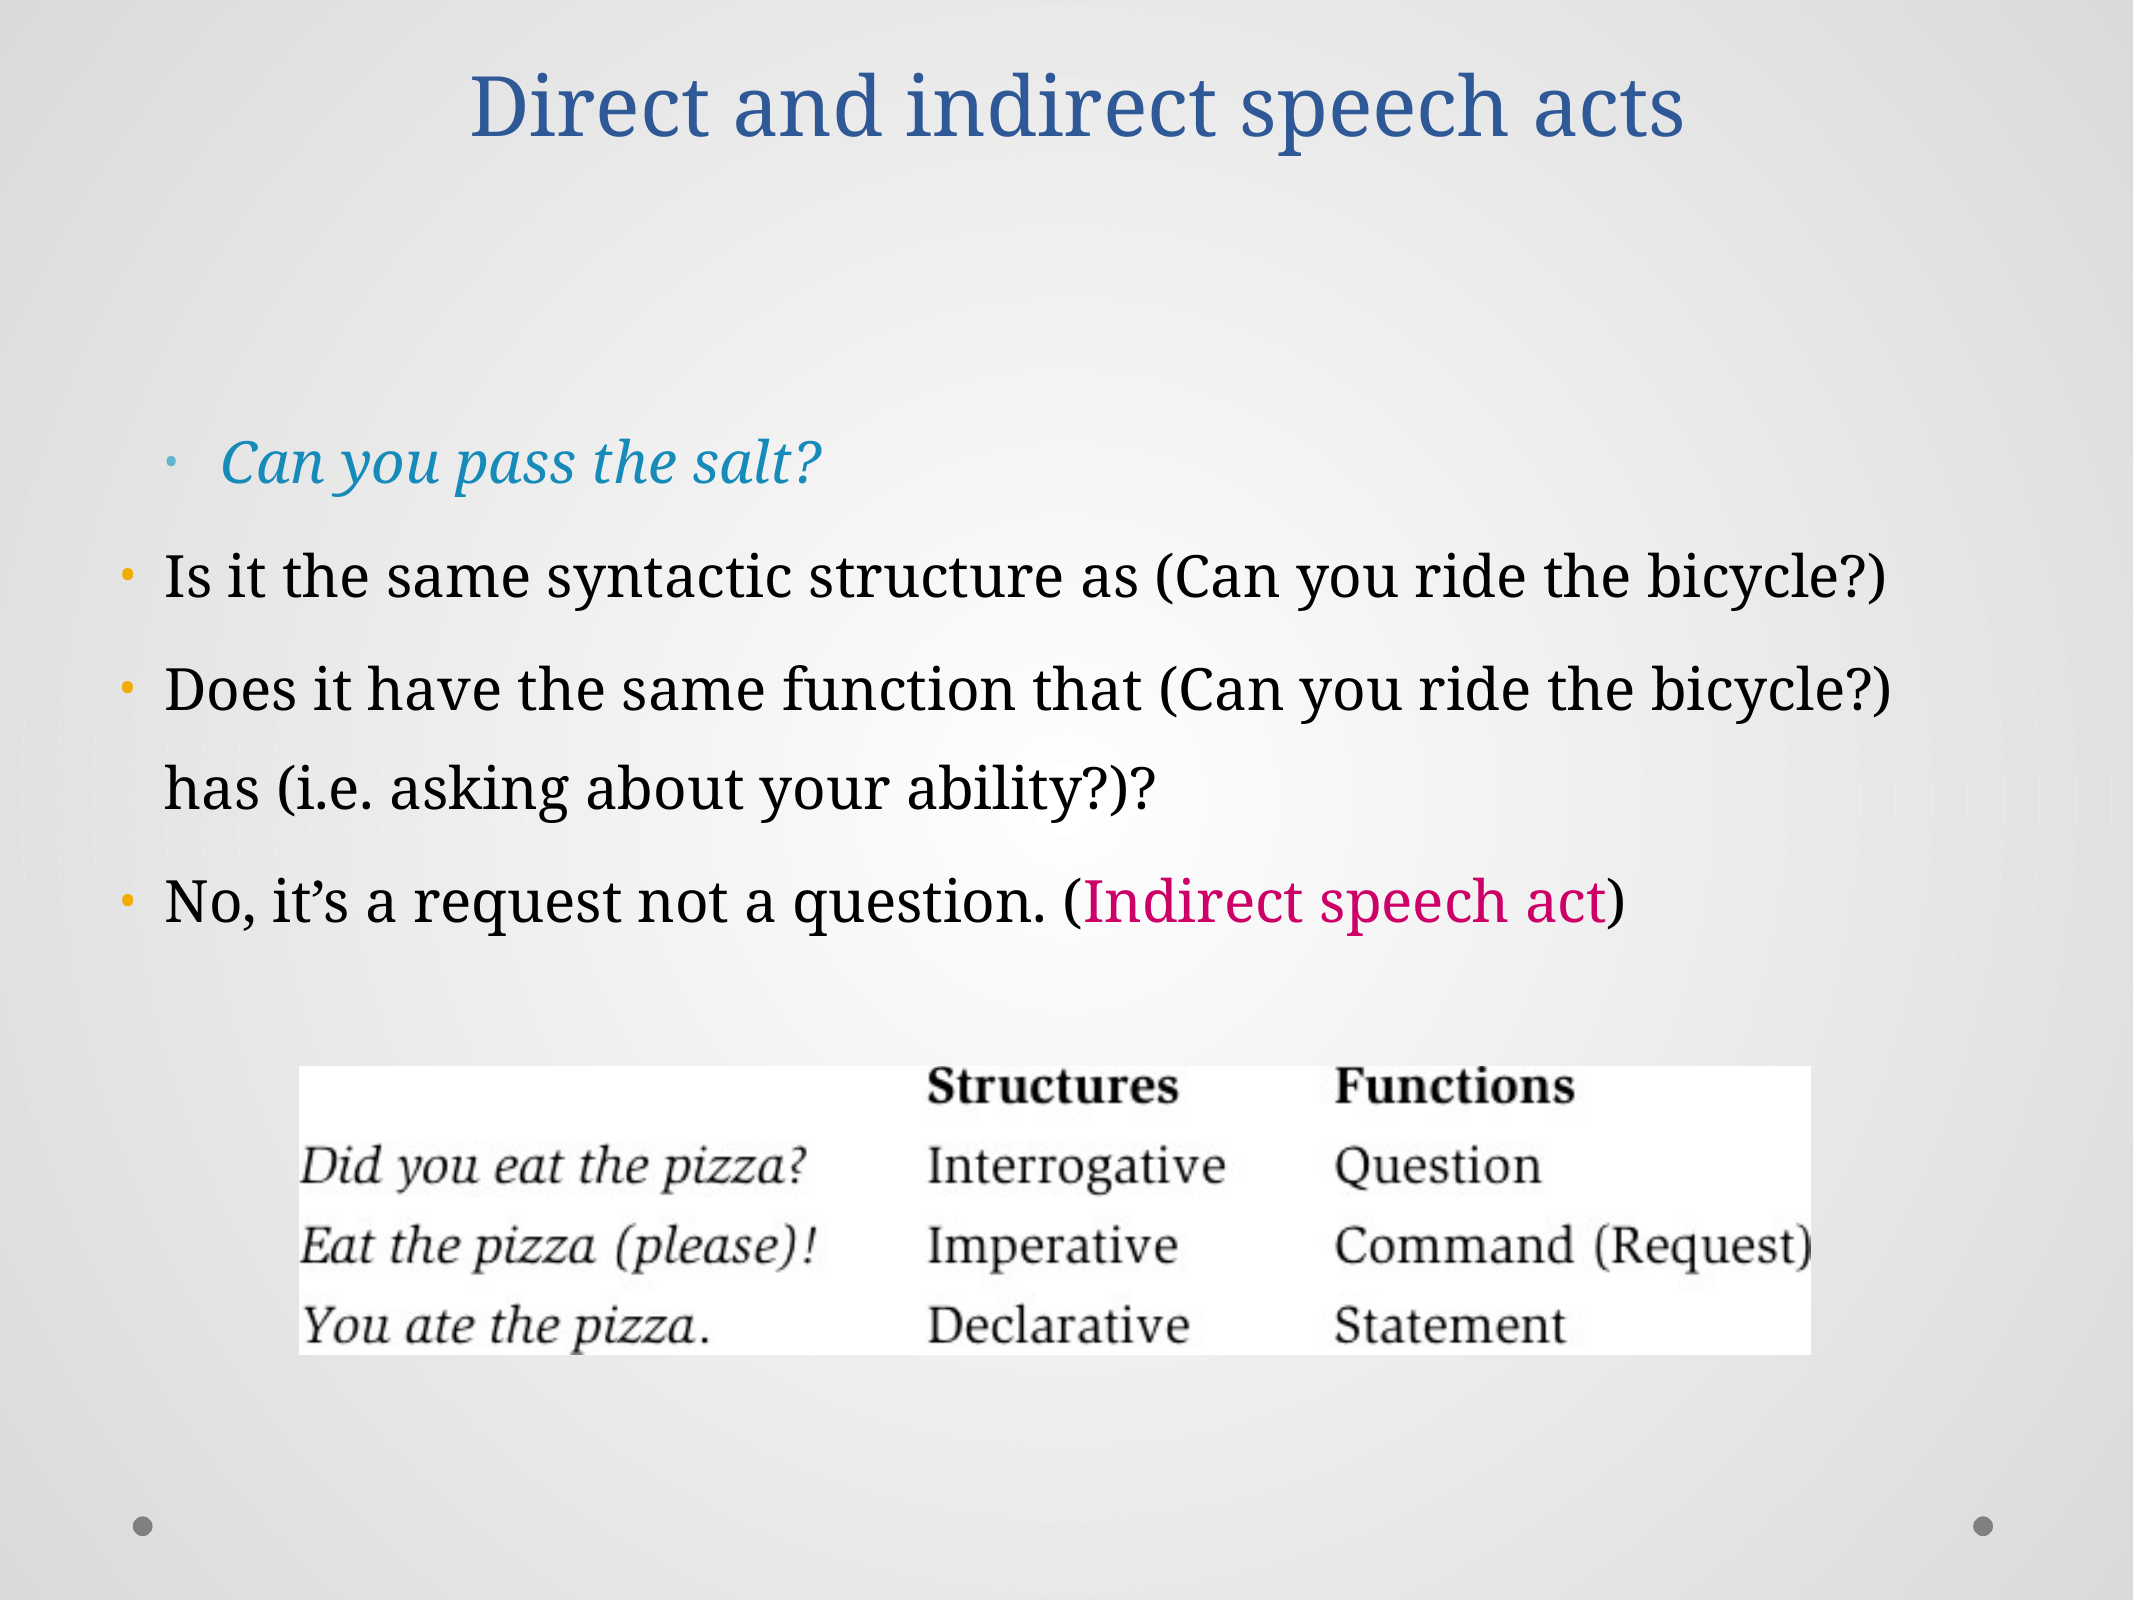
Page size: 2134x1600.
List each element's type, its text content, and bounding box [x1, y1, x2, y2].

text_box Can you pass the salt? Is it the same syntactic structure as (Can you ride the bicycle?) Does it have the same function that (Can you ride the bicycle?) has (i.e. asking about your ability?)? No, it’s a request not a question. (Indirect speech act) [116, 423, 1989, 935]
title Direct and indirect speech acts [116, 0, 2037, 153]
picture [298, 1066, 1811, 1355]
